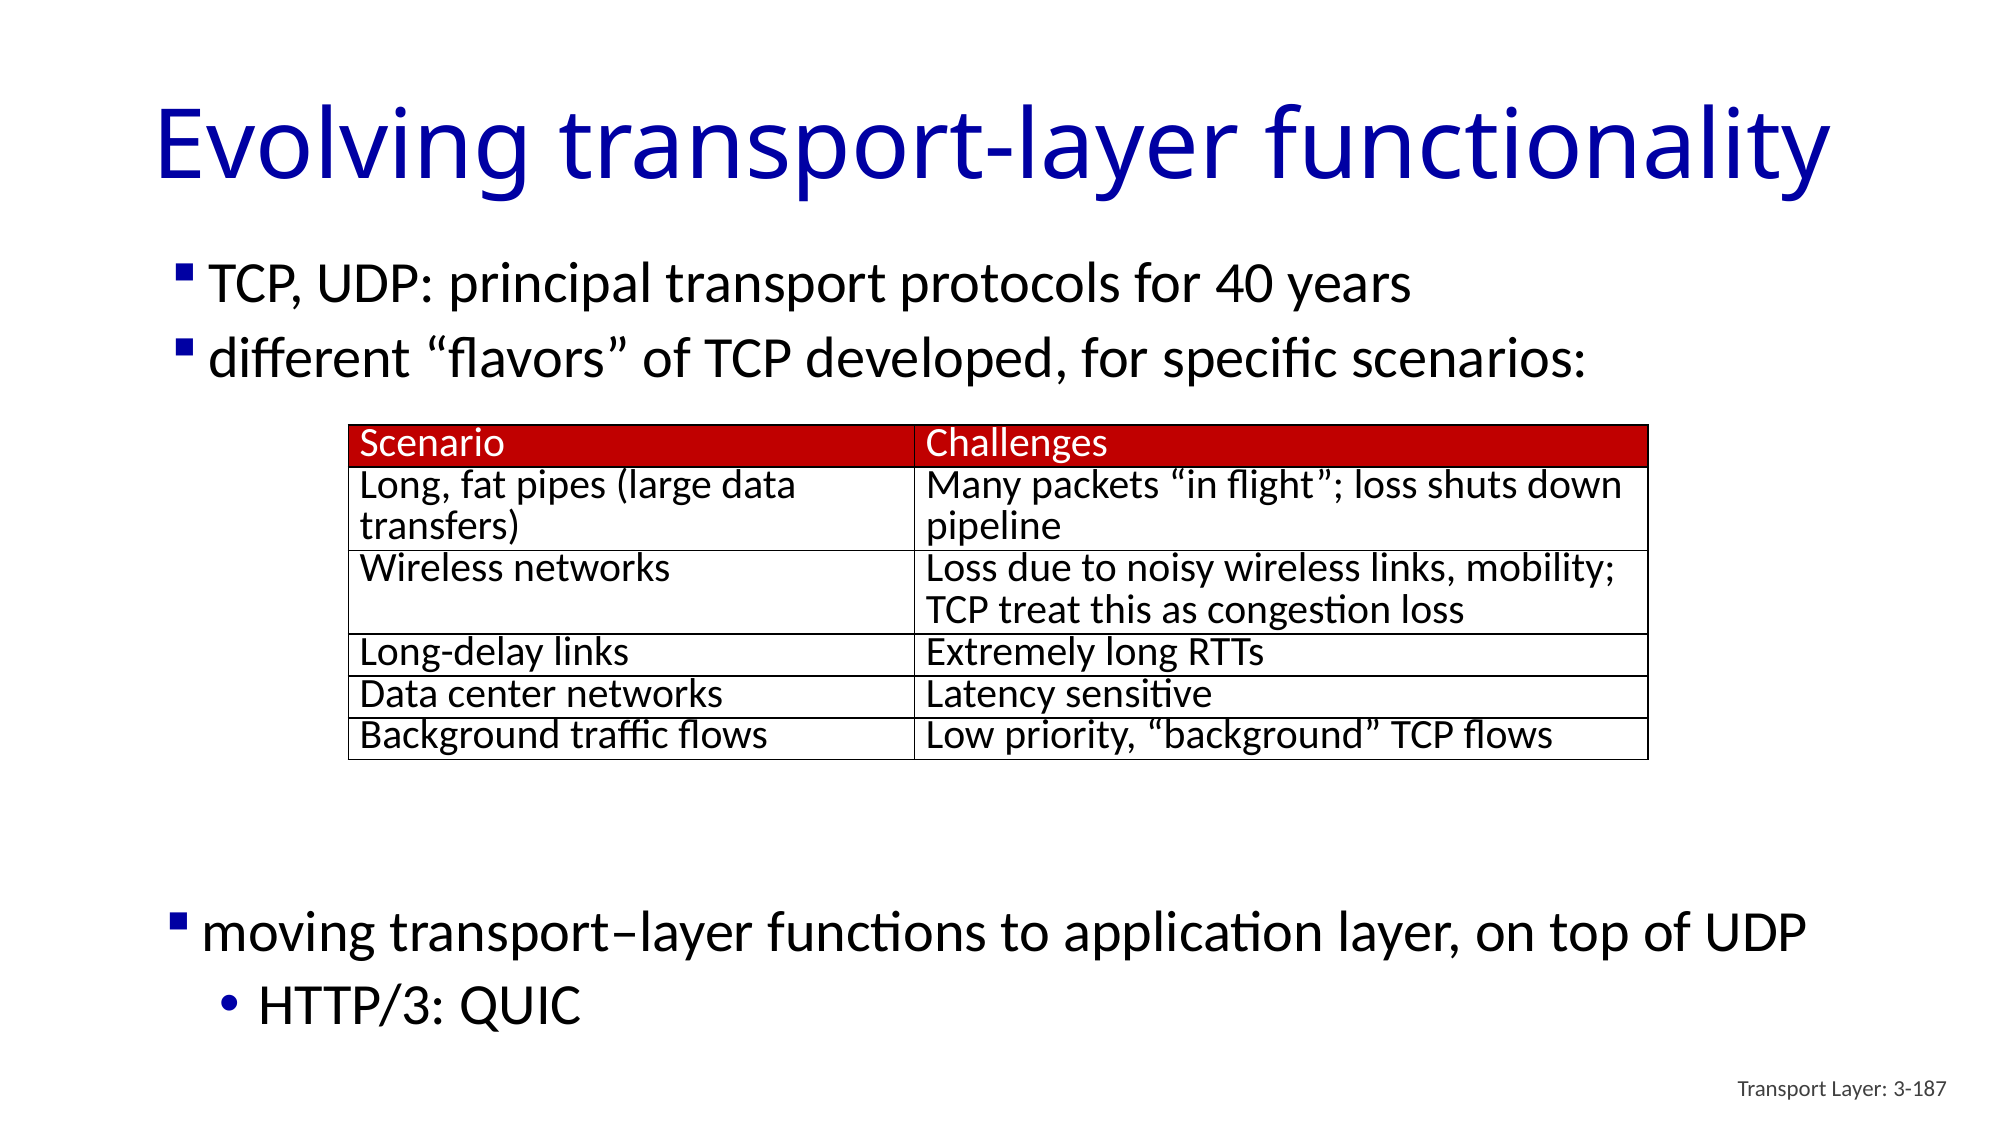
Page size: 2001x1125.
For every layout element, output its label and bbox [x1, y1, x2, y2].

table_header [915, 426, 1647, 466]
table_cell [349, 635, 914, 675]
table_cell [915, 677, 1647, 717]
title [137, 74, 1863, 221]
table_cell [915, 635, 1647, 675]
table_cell [915, 719, 1647, 759]
table_cell [349, 719, 914, 759]
table_cell [915, 551, 1647, 633]
slide_number [1512, 1056, 1963, 1117]
table_cell [349, 677, 914, 717]
table_cell [349, 551, 914, 633]
list [135, 244, 1861, 407]
text_box [129, 812, 1855, 1057]
table_cell [349, 468, 914, 550]
table_header [349, 426, 914, 466]
table_cell [915, 468, 1647, 550]
